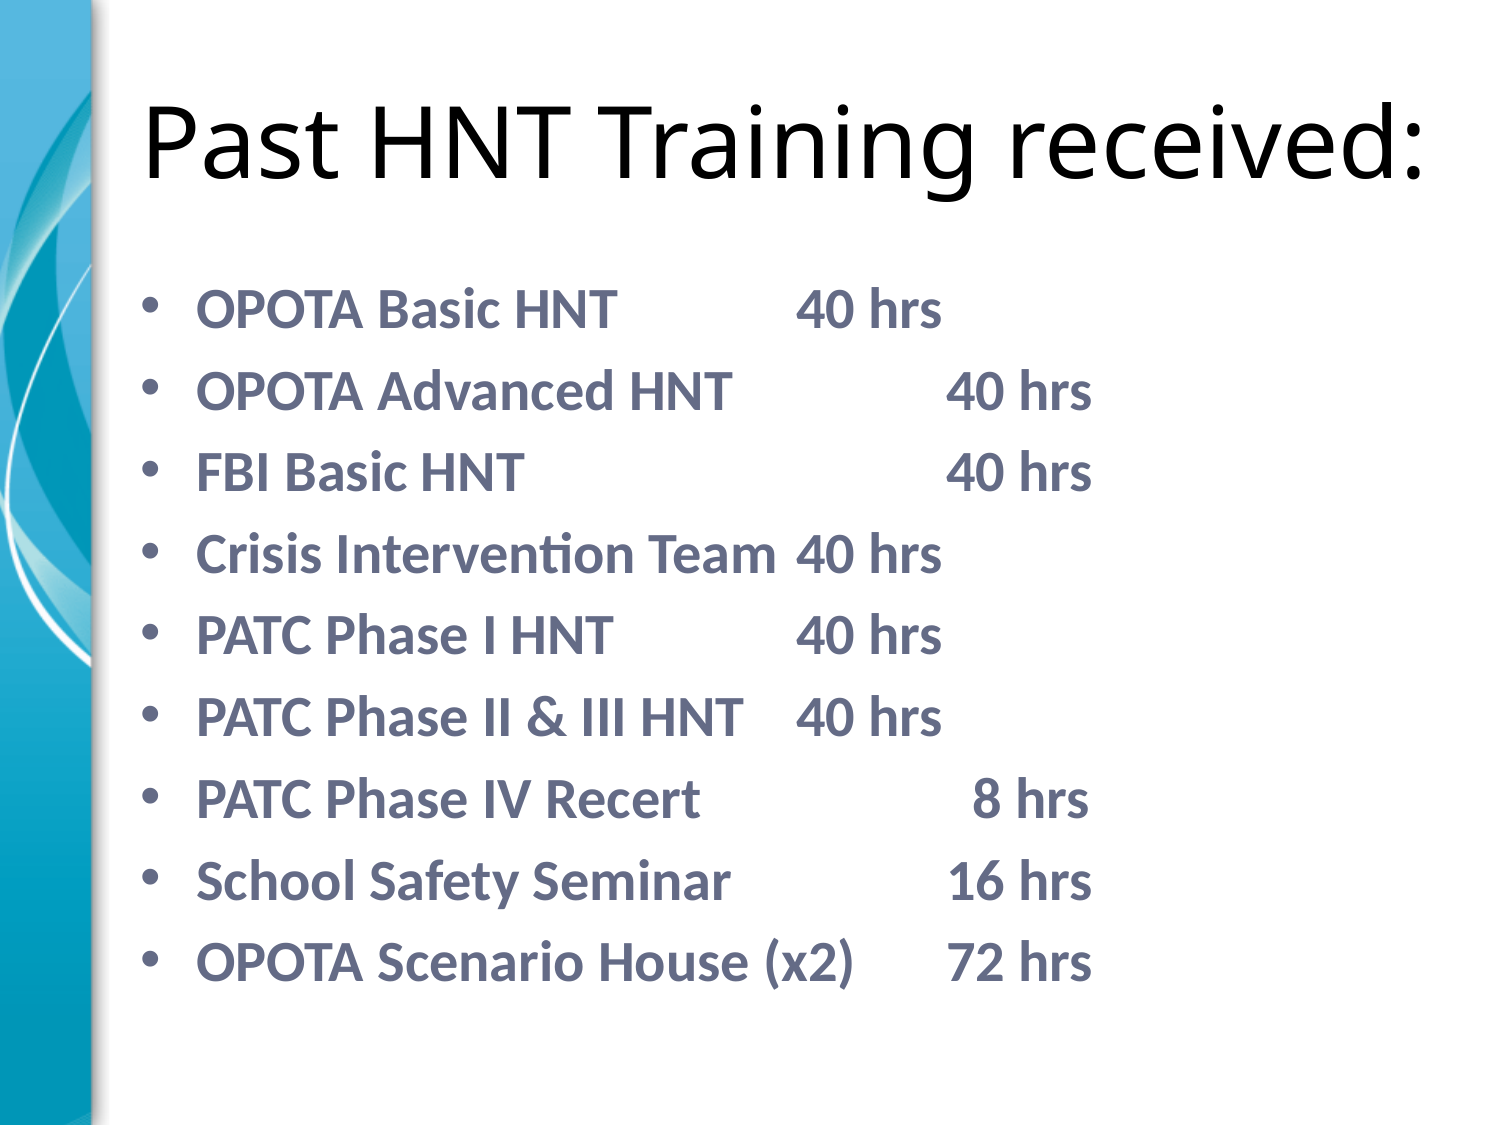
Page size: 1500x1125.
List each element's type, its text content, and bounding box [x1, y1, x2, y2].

list OPOTA Basic HNT 40 hrs OPOTA Advanced HNT 40 hrs FBI Basic HNT 40 hrs Crisis Intervention Team 40 hrs PATC Phase I HNT 40 hrs PATC Phase II & III HNT 40 hrs PATC Phase IV Recert 8 hrs School Safety Seminar 16 hrs OPOTA Scenario House (x2) 72 hrs [124, 262, 1451, 1096]
title Past HNT Training received: [124, 44, 1451, 233]
picture [0, 0, 110, 1125]
